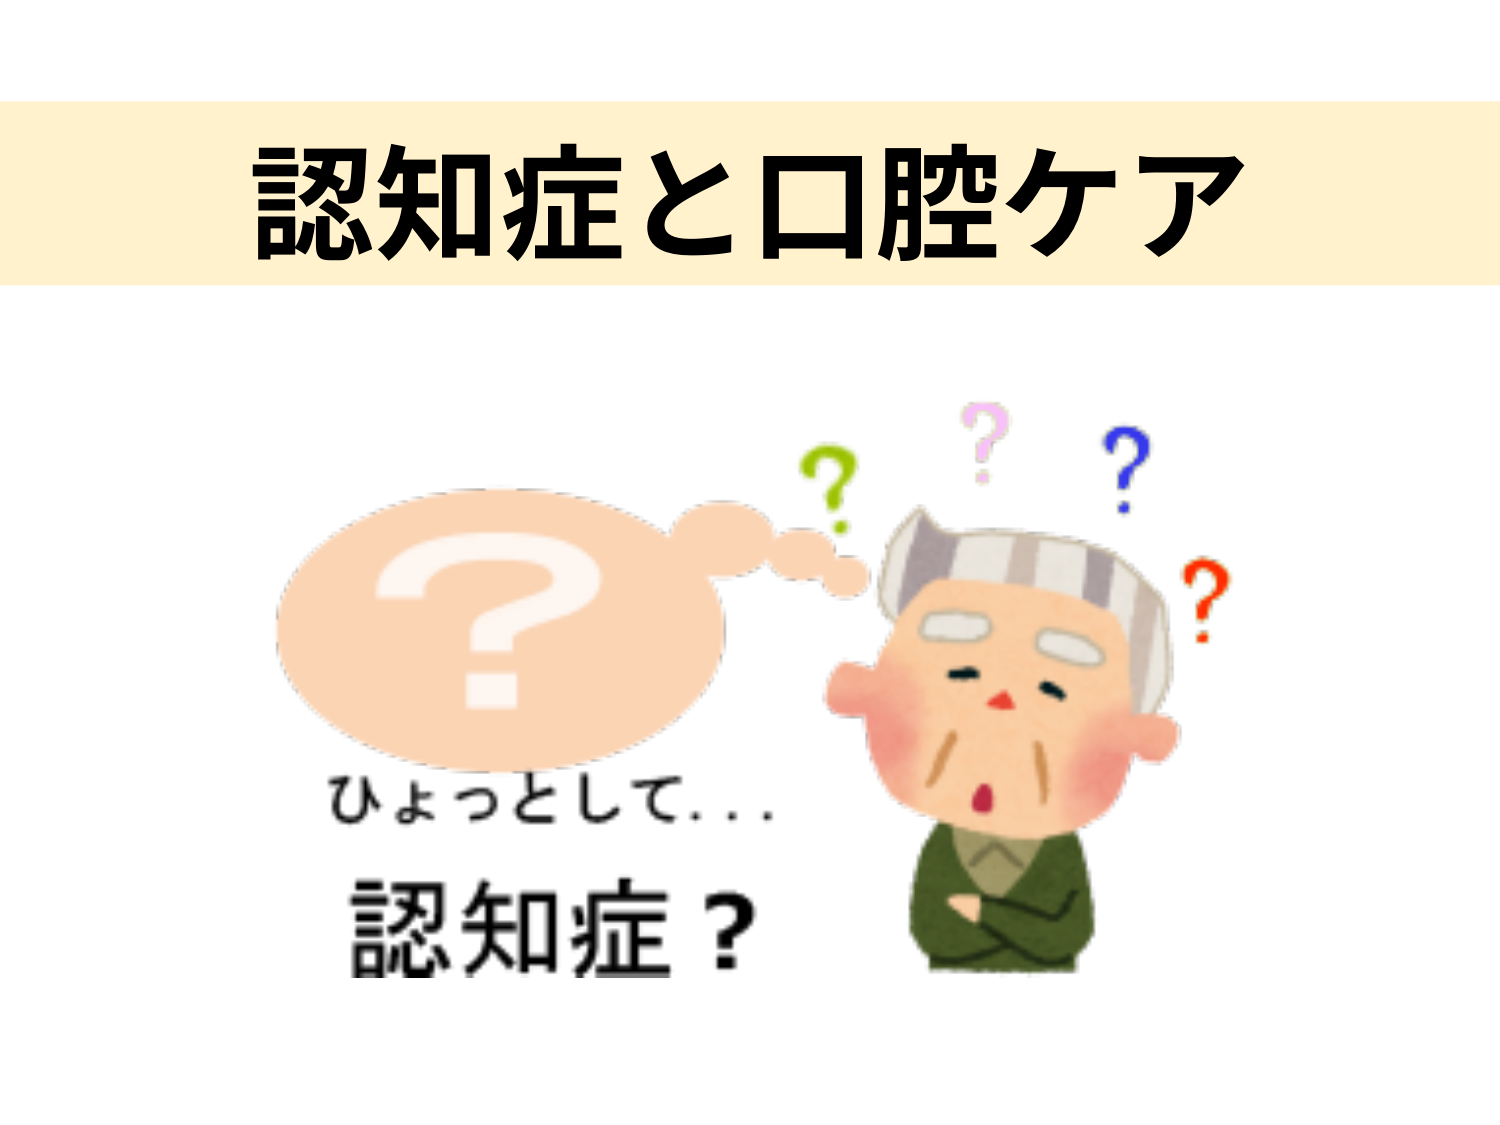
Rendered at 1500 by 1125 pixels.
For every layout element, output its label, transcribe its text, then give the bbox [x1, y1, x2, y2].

picture [259, 385, 1241, 978]
title 認知症と口腔ケア [0, 101, 1500, 286]
